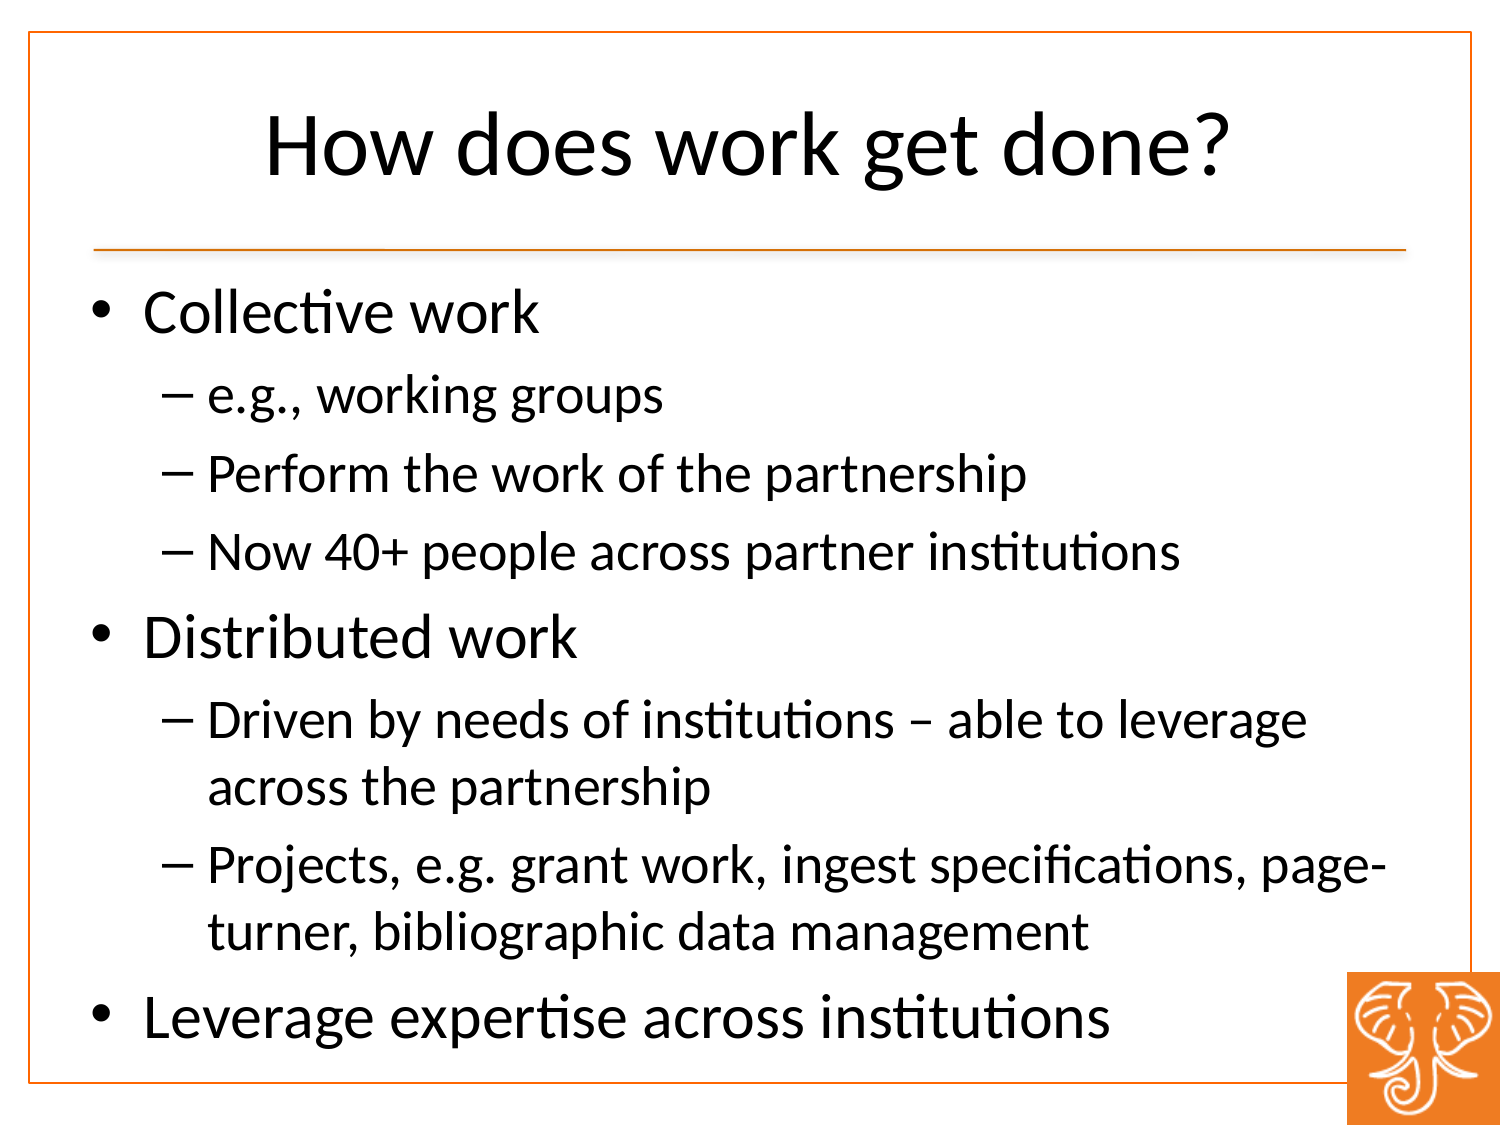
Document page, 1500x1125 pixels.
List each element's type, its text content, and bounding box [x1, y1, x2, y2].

title How does work get done? [75, 45, 1425, 233]
list Collective work e.g., working groups Perform the work of the partnership Now 40+ people across partner institutions Distributed work Driven by needs of institutions – able to leverage across the partnership Projects, e.g. grant work, ingest specifications, page-turner, bibliographic data management Leverage expertise across institutions [75, 262, 1425, 1066]
picture [1347, 972, 1500, 1125]
